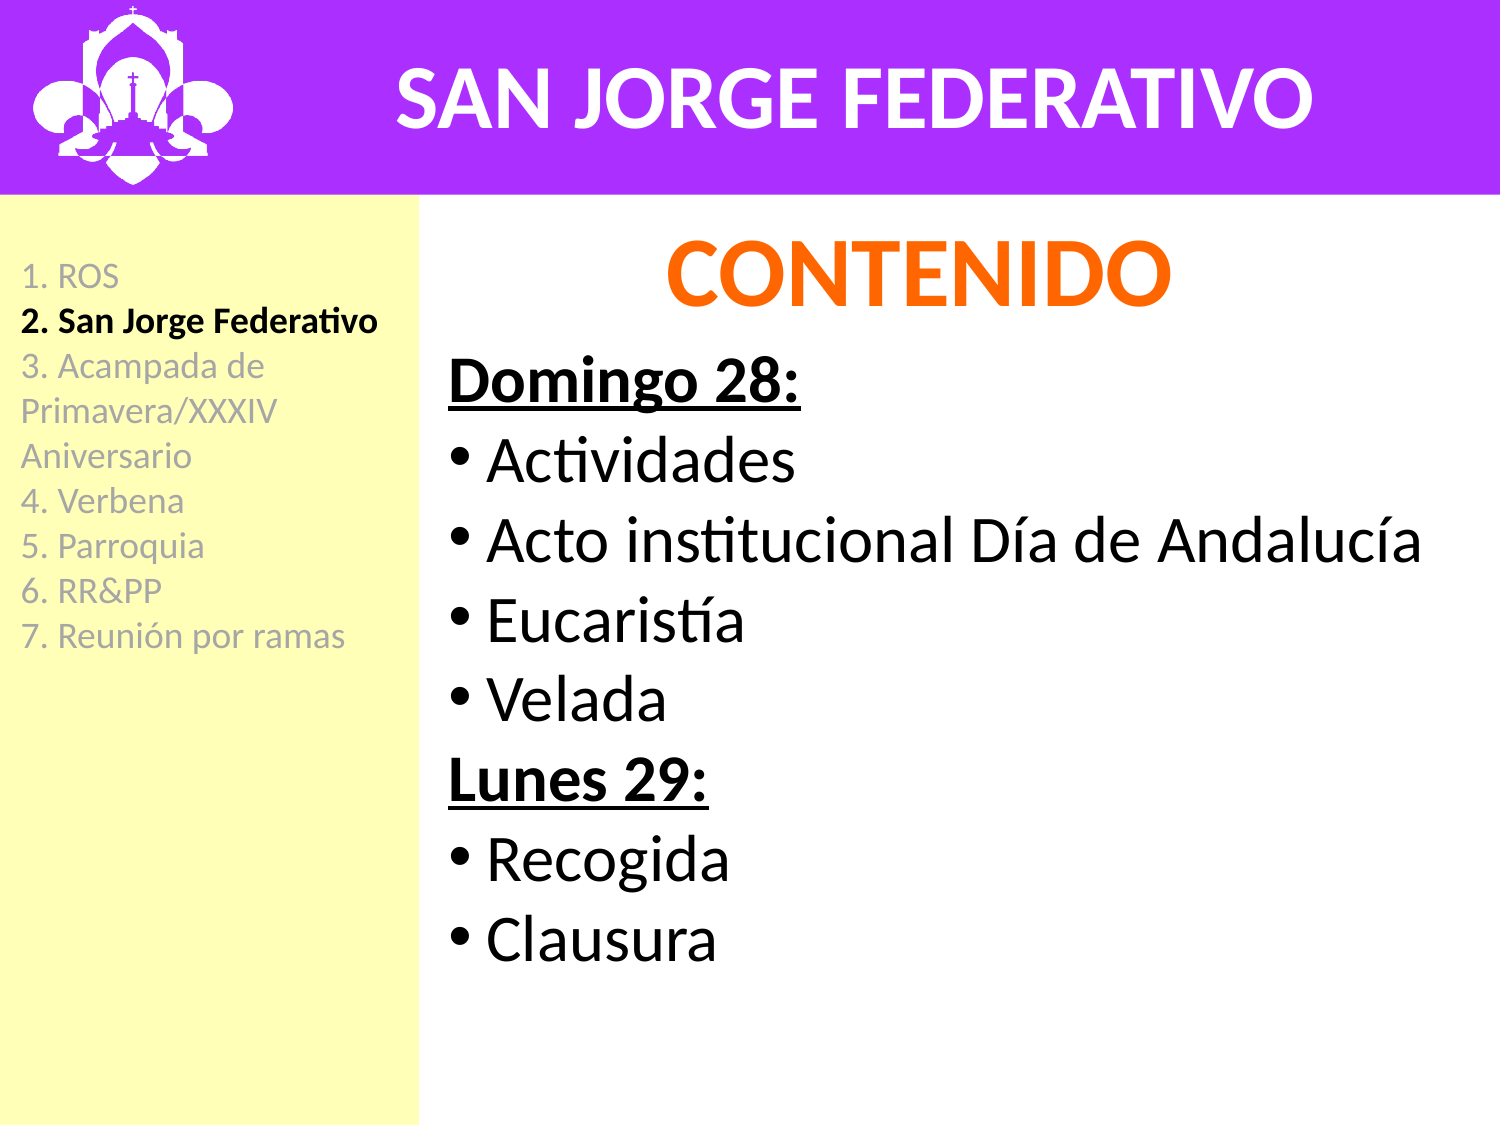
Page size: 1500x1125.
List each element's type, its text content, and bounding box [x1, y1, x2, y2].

picture [0, 0, 270, 191]
text_box 1. ROS 2. San Jorge Federativo 3. Acampada de Primavera/XXXIV Aniversario 4. Verbena 5. Parroquia 6. RR&PP 7. Reunión por ramas [5, 243, 408, 664]
text_box [0, 197, 421, 1125]
text_box Domingo 28: Actividades Acto institucional Día de Andalucía Eucaristía Velada Lunes 29: Recogida Clausura [433, 328, 1465, 983]
text_box [271, 0, 1500, 197]
text_box SAN JORGE FEDERATIVO [274, 7, 1477, 176]
text_box CONTENIDO [597, 199, 1243, 328]
